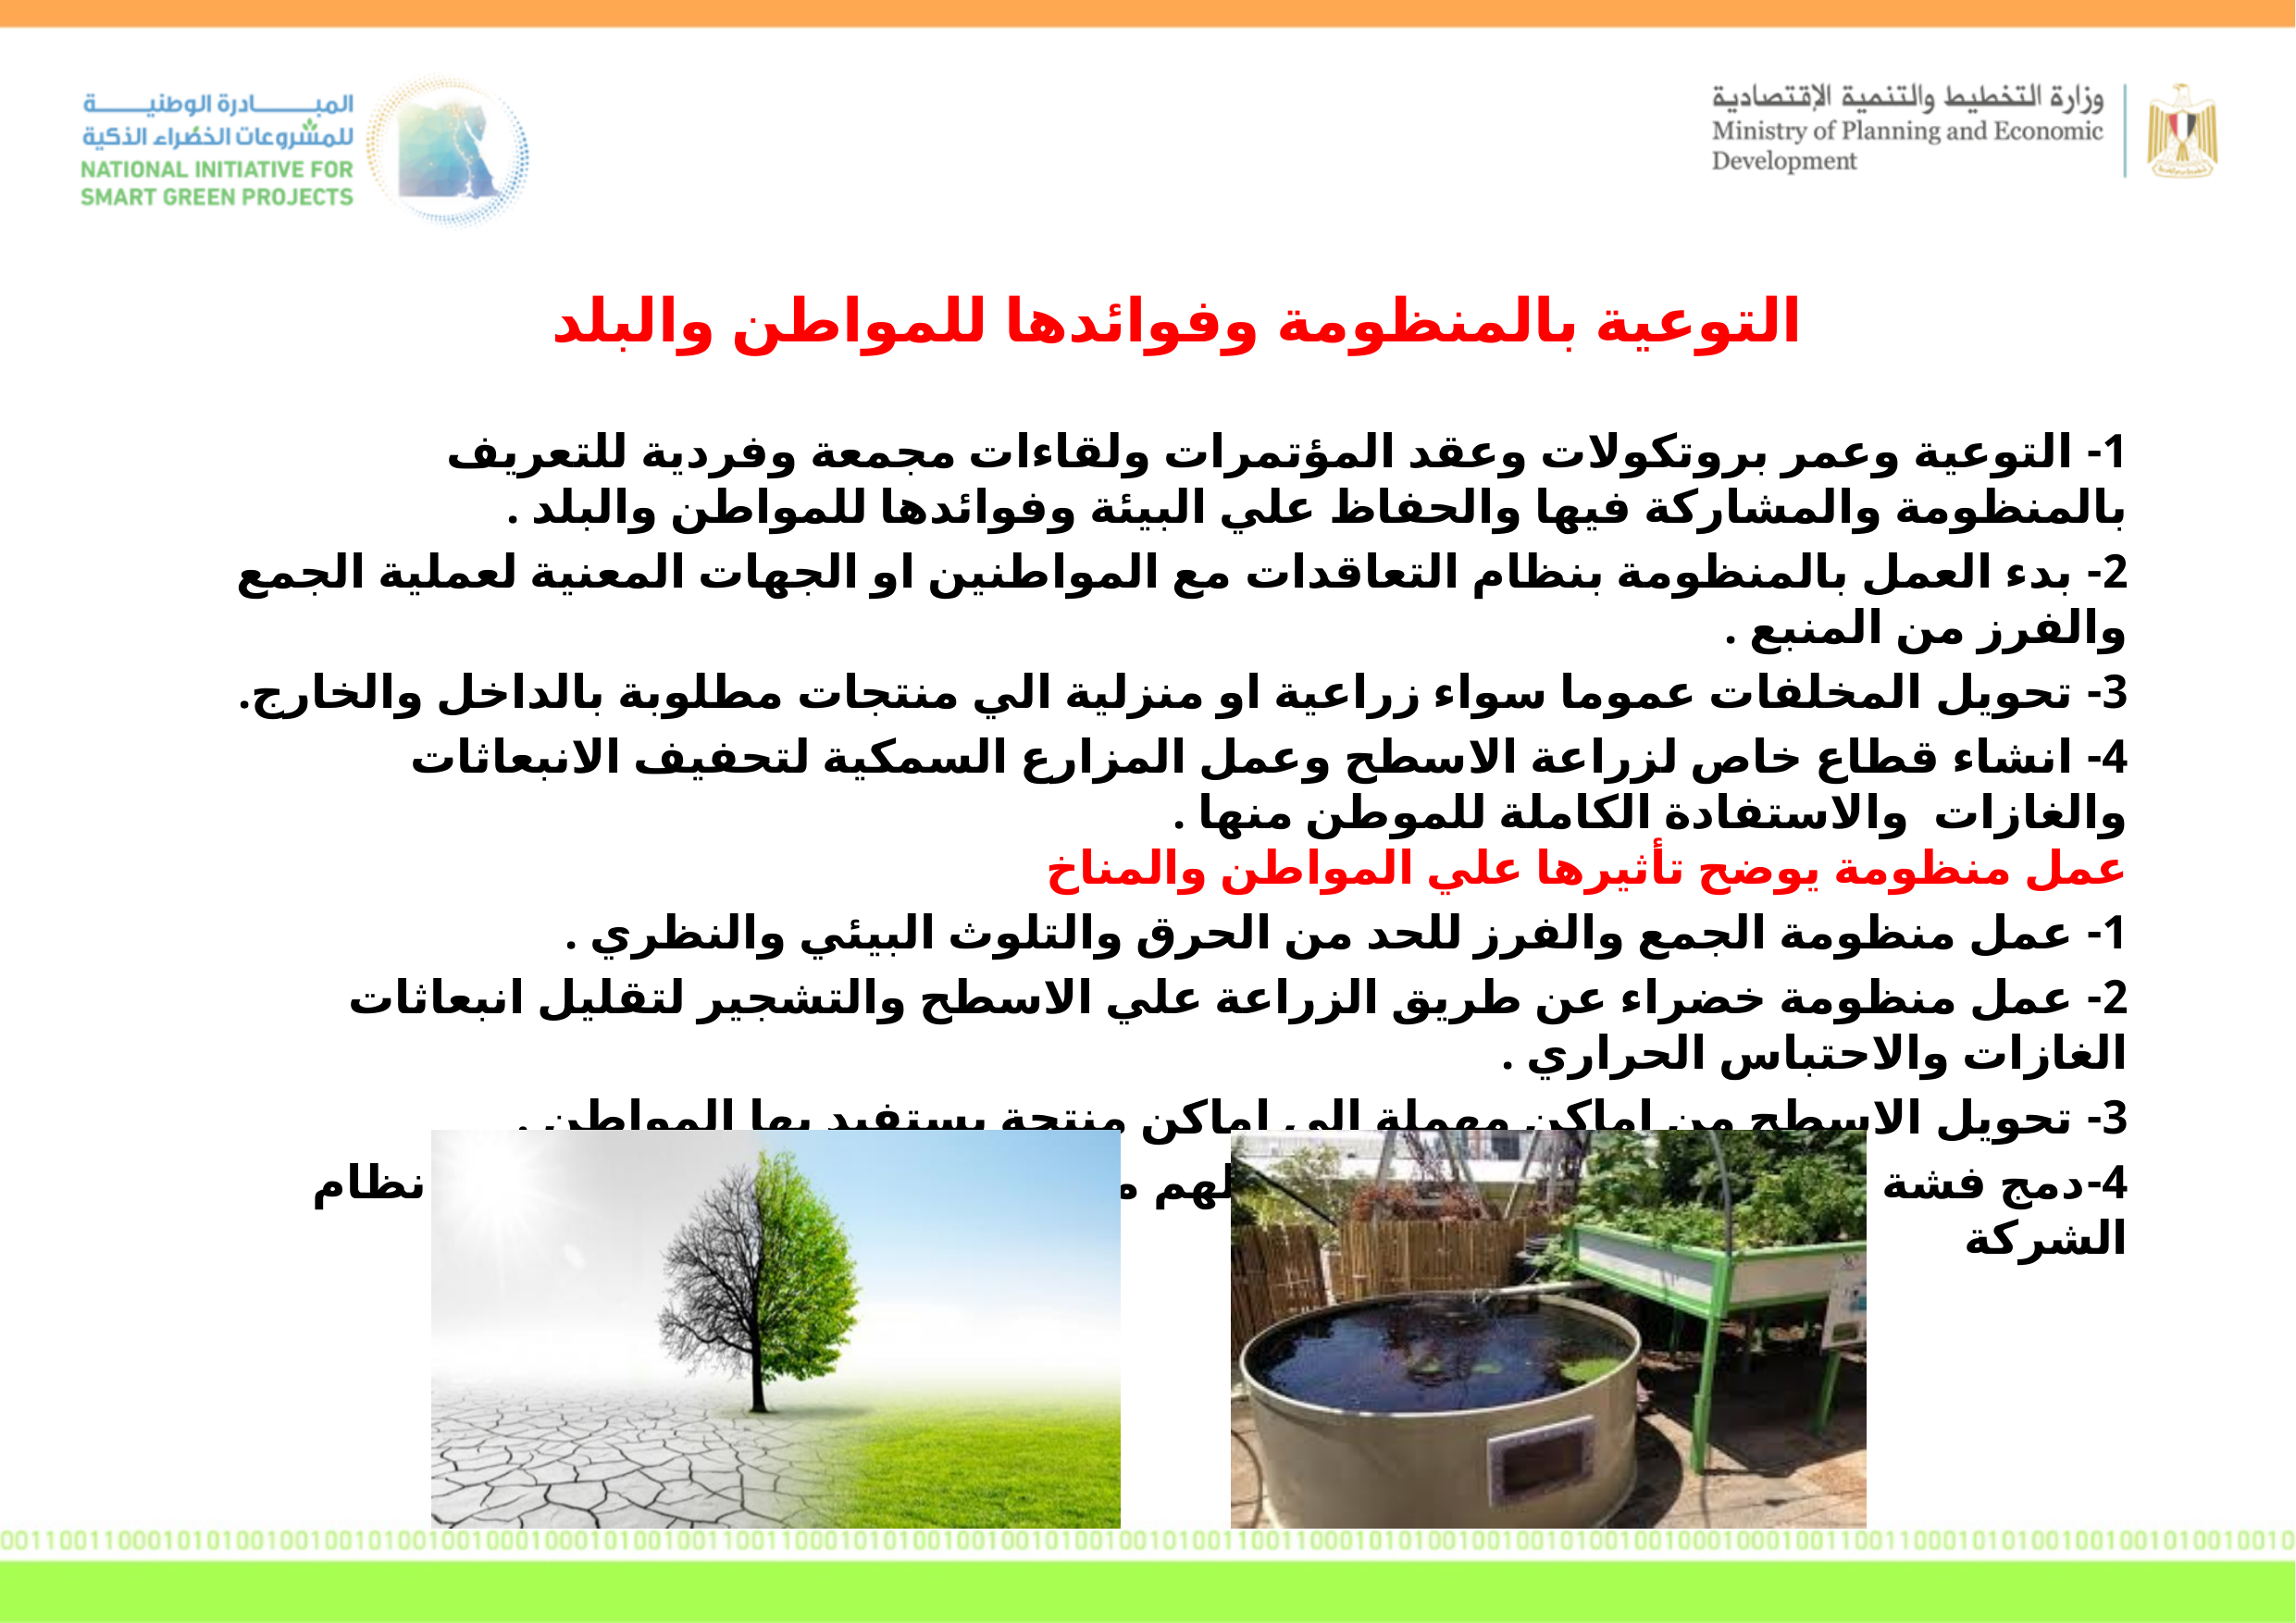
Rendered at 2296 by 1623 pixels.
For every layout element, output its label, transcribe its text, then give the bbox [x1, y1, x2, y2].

picture [1231, 1130, 1867, 1529]
list 1- التوعية وعمر بروتكولات وعقد المؤتمرات ولقاءات مجمعة وفردية للتعريف بالمنظومة والمشاركة فيها والحفاظ علي البيئة وفوائدها للمواطن والبلد . 2- بدء العمل بالمنظومة بنظام التعاقدات مع المواطنين او الجهات المعنية لعملية الجمع والفرز من المنبع . 3- تحويل المخلفات عموما سواء زراعية او منزلية الي منتجات مطلوبة بالداخل والخارج. 4- انشاء قطاع خاص لزراعة الاسطح وعمل المزارع السمكية لتحفيف الانبعاثات والغازات والاستفادة الكاملة للموطن منها . عمل منظومة يوضح تأثيرها علي المواطن والمناخ 1- عمل منظومة الجمع والفرز للحد من الحرق والتلوث البيئي والنظري . 2- عمل منظومة خضراء عن طريق الزراعة علي الاسطح والتشجير لتقليل انبعاثات الغازات والاحتباس الحراري . 3- تحويل الاسطح من اماكن مهملة الي اماكن منتجة يستفيد بها المواطن . 4-دمج فشة النباشين الي المنظومة وتحولهم من مشكلة الي حل ومشارك في نظام الشركة [194, 415, 2142, 1623]
title التوعية بالمنظومة وفوائدها للمواطن والبلد [195, 242, 2144, 393]
picture [431, 1130, 1121, 1529]
